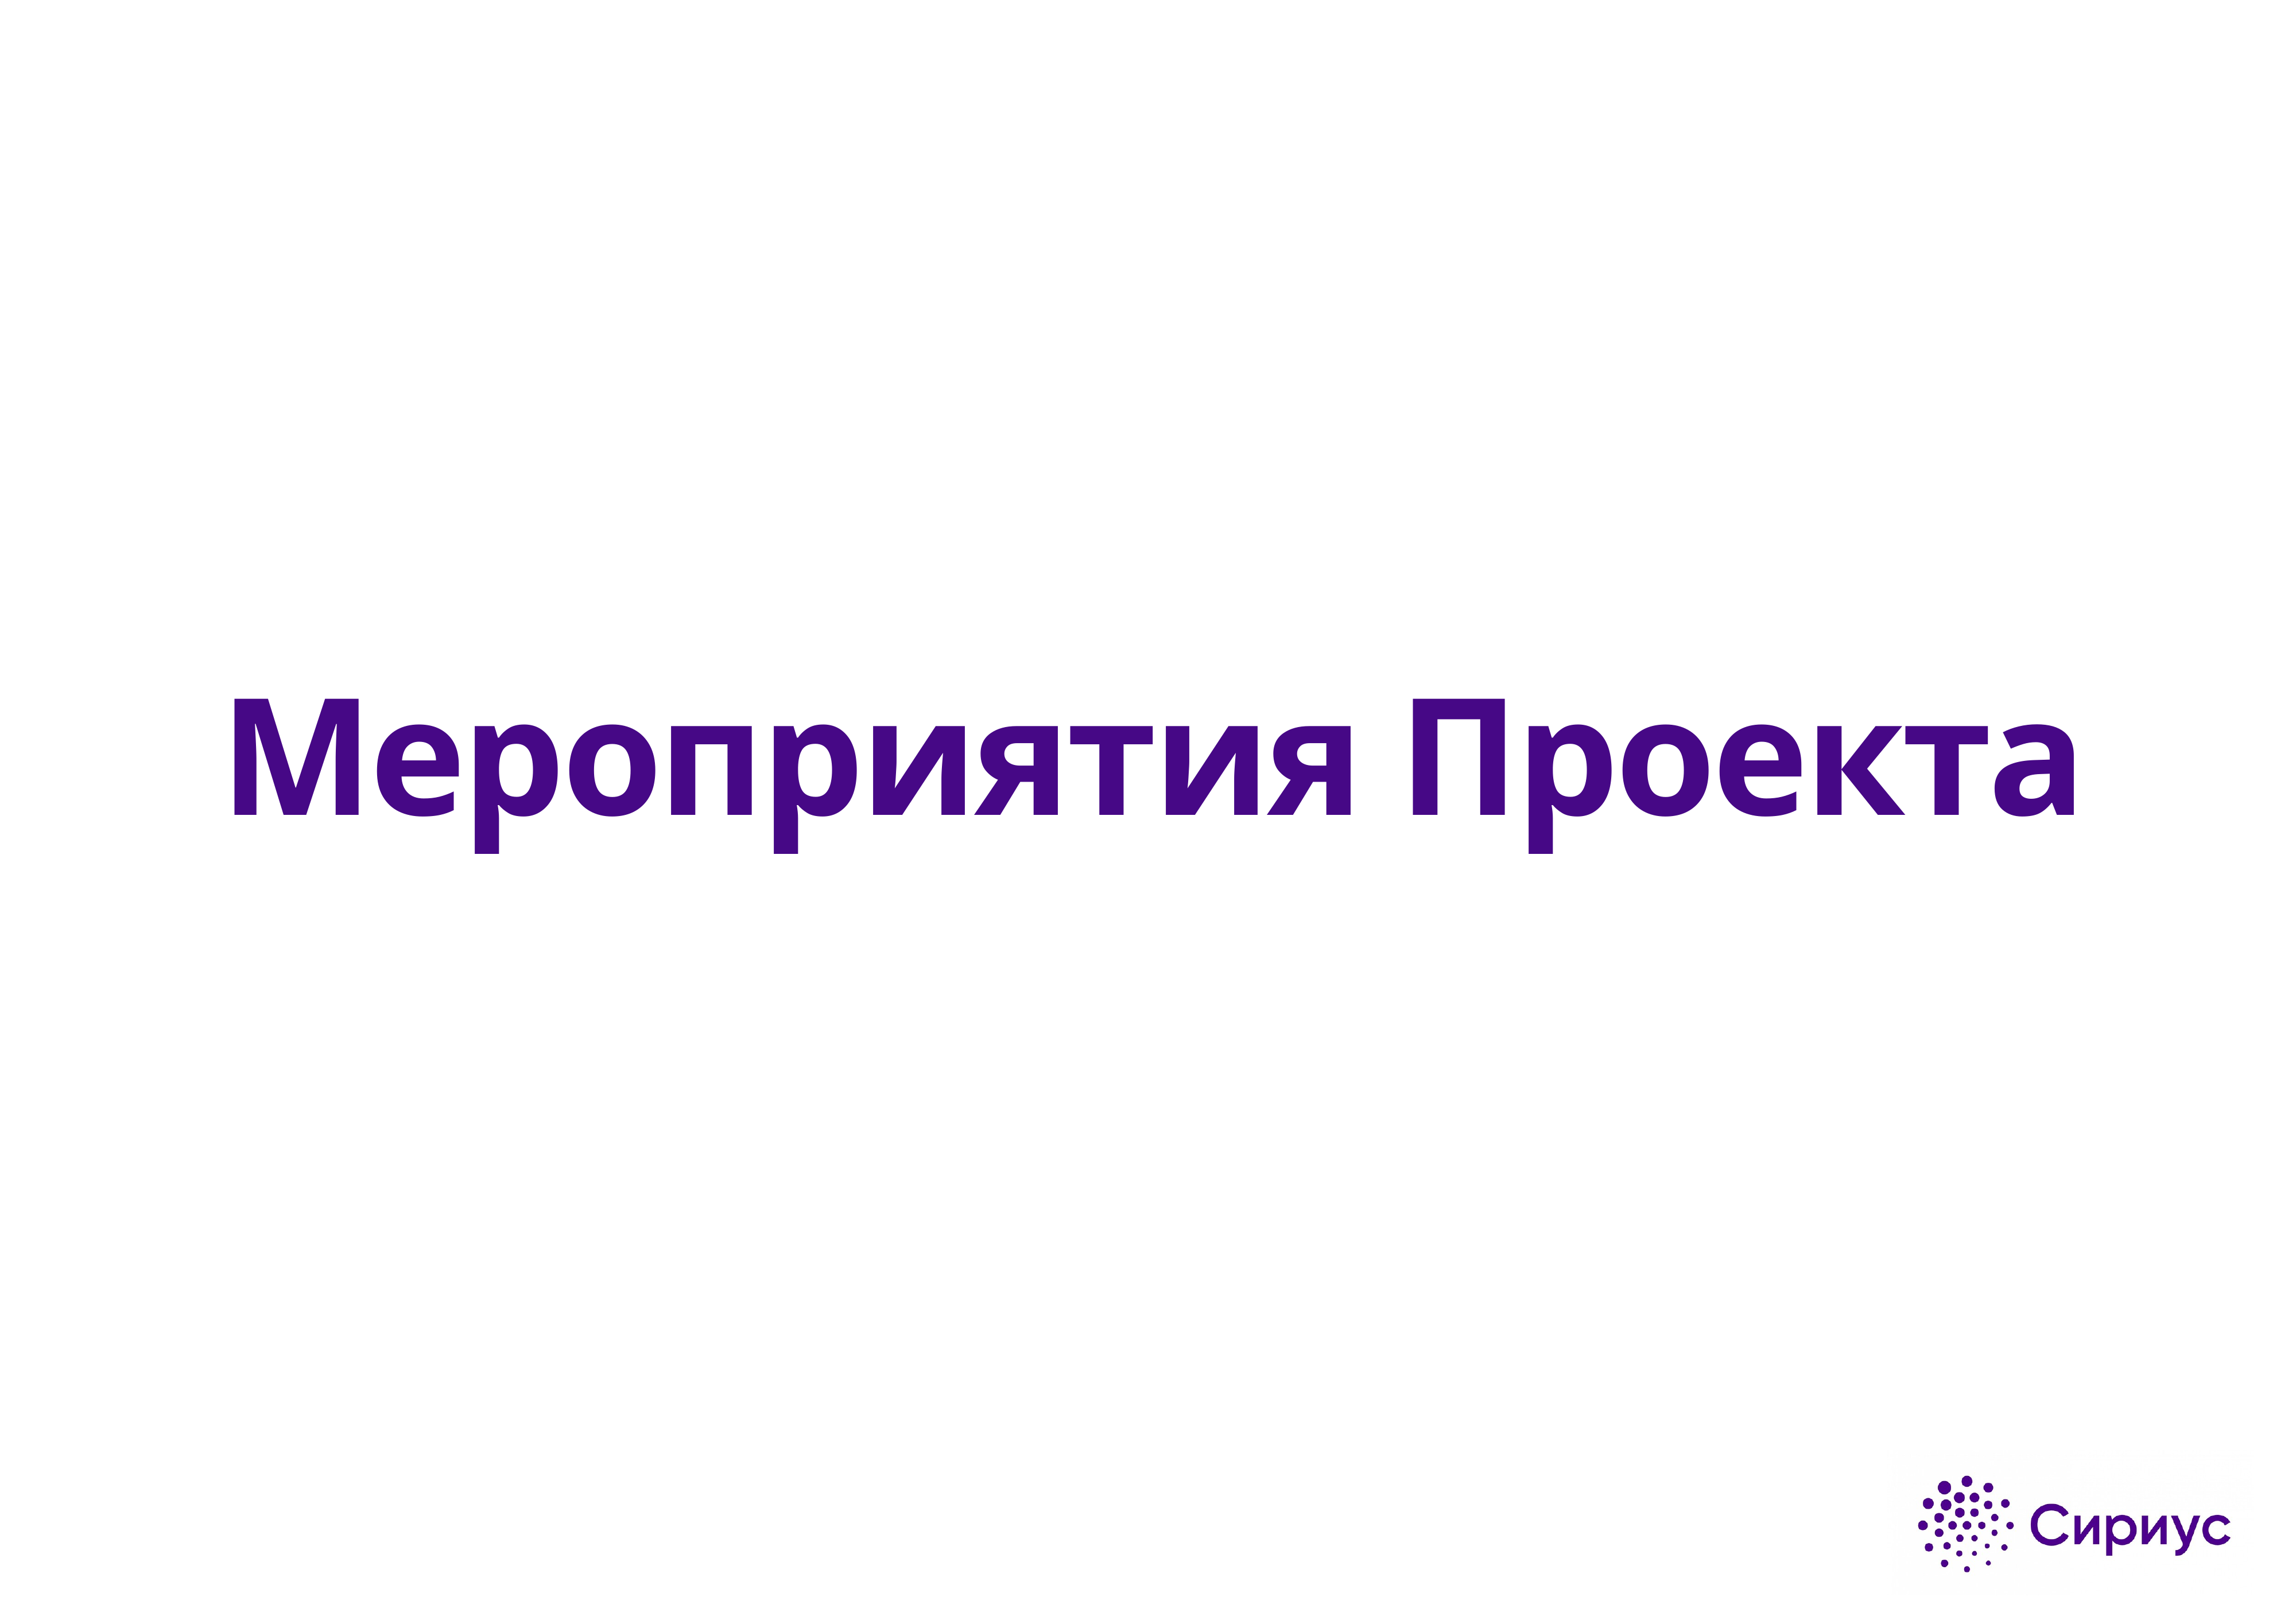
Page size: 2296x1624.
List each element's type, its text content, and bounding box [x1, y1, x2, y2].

picture [1887, 1450, 2254, 1595]
title Мероприятия Проекта [215, 506, 2183, 1031]
